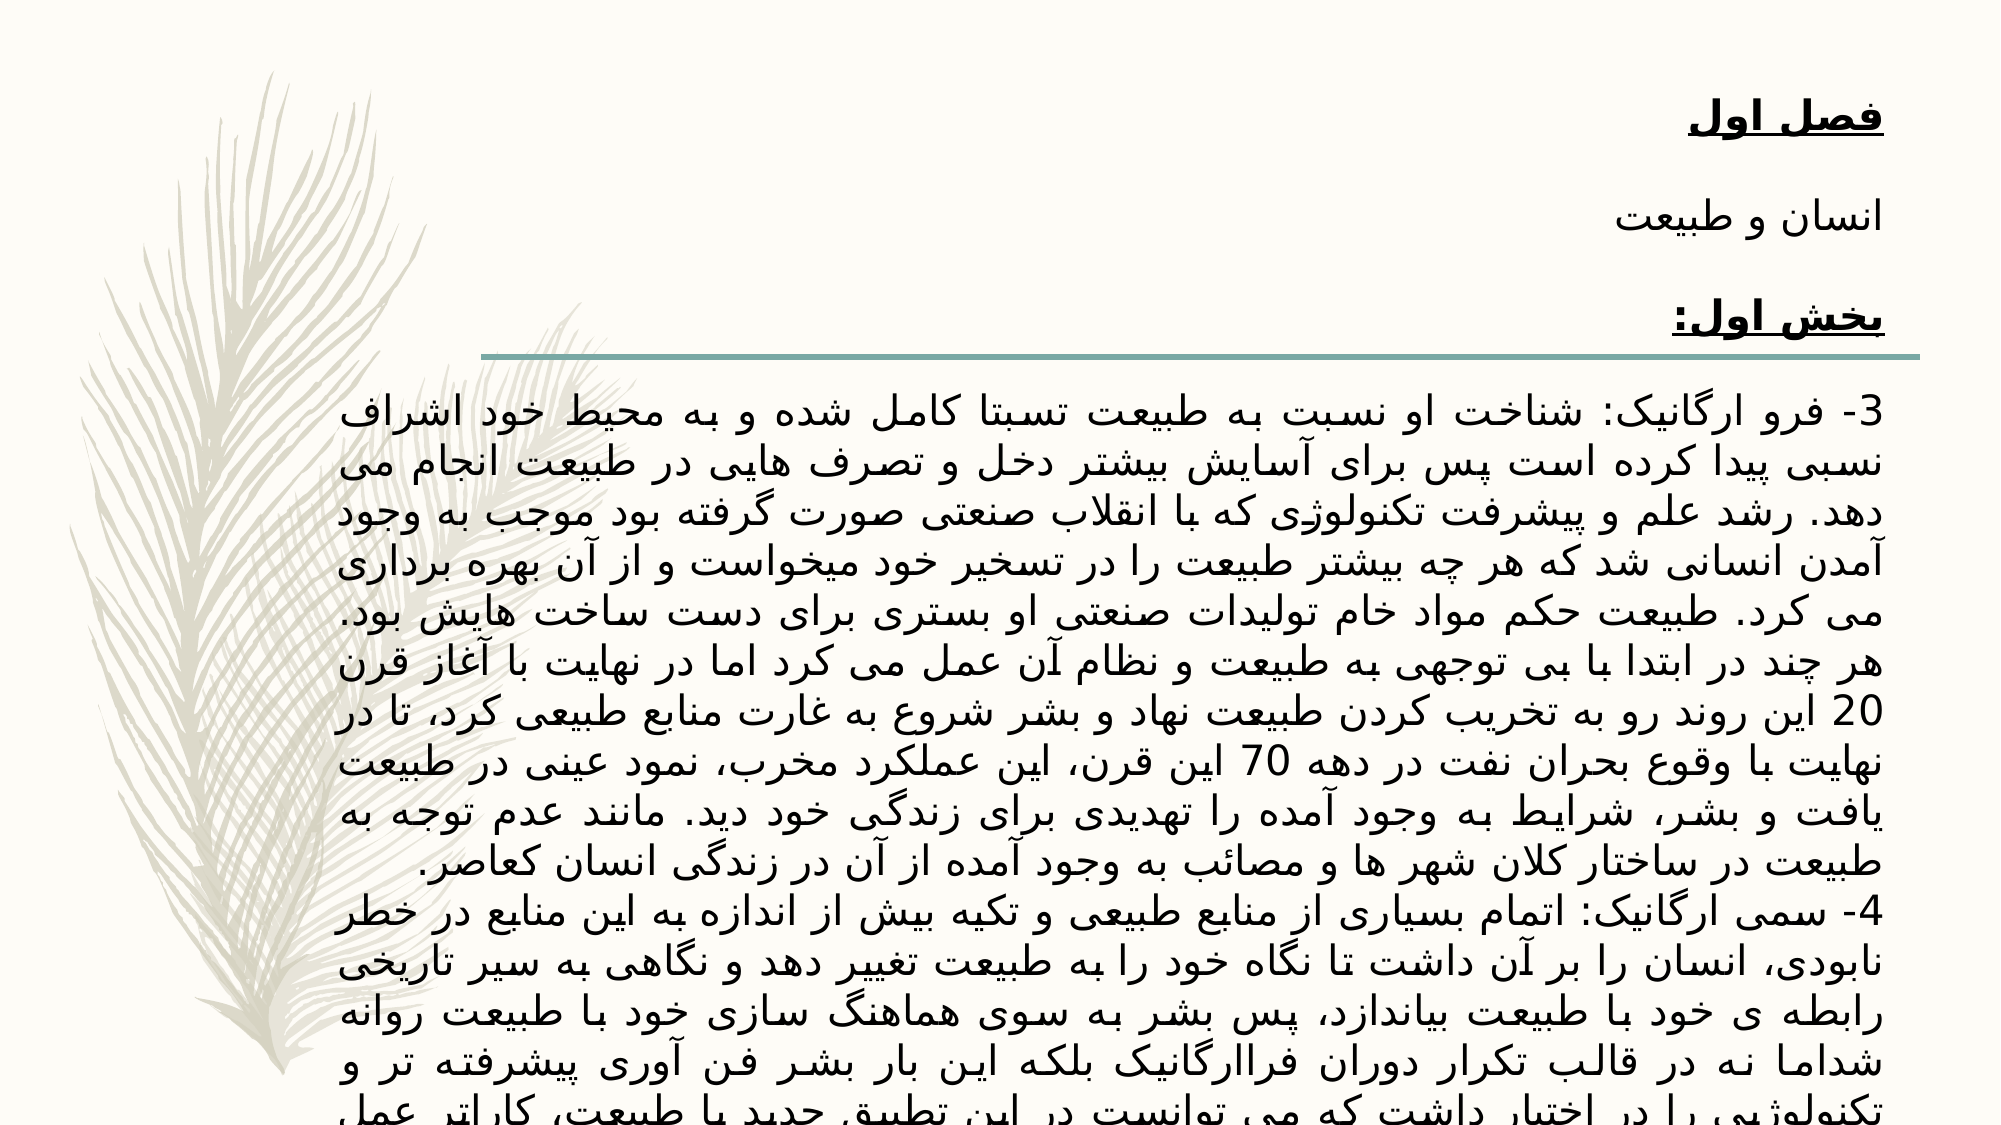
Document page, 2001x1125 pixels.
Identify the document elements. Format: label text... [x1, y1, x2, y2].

text_box فصل اول انسان و طبیعت بخش اول: [899, 81, 1900, 347]
text_box 3- فرو ارگانیک: شناخت او نسبت به طبیعت تسبتا کامل شده و به محیط خود اشراف نسبی پیدا کرده است پس برای آسایش بیشتر دخل و تصرف هایی در طبیعت انجام می دهد. رشد علم و پیشرفت تکنولوژی که با انقلاب صنعتی صورت گرفته بود موجب به وجود آمدن انسانی شد که هر چه بیشتر طبیعت را در تسخیر خود میخواست و از آن بهره برداری می کرد. طبیعت حکم مواد خام تولیدات صنعتی او بستری برای دست ساخت هایش بود. هر چند در ابتدا با بی توجهی به طبیعت و نظام آن عمل می کرد اما در نهایت با آغاز قرن 20 این روند رو به تخریب کردن طبیعت نهاد و بشر شروع به غارت منابع طبیعی کرد، تا در نهایت با وقوع بحران نفت در دهه 70 این قرن، این عملکرد مخرب، نمود عینی در طبیعت یافت و بشر، شرایط به وجود آمده را تهدیدی برای زندگی خود دید. مانند عدم توجه به طبیعت در ساختار کلان شهر ها و مصائب به وجود آمده از آن در زندگی انسان کعاصر. 4- سمی ارگانیک: اتمام بسیاری از منابع طبیعی و تکیه بیش از اندازه به این منابع در خطر نابودی، انسان را بر آن داشت تا نگاه خود را به طبیعت تغییر دهد و نگاهی به سیر تاریخی رابطه ی خود با طبیعت بیاندازد، پس بشر به سوی هماهنگ سازی خود با طبیعت روانه شداما نه در قالب تکرار دوران فراارگانیک بلکه این بار بشر فن آوری پیشرفته تر و تکنولوژیی را در اختیار داشت که می توانست در این تطبیق جدید با طبیعت، کاراتر عمل کند و بشر را در بدست آوردن منابع تجدید پذیر طبیعی یاری کند. انسان اکنون احساس مسئولیت در برابر طبیعت می کند و سعی در جبران اعمال پیشین خود دارد. [321, 376, 1900, 1125]
